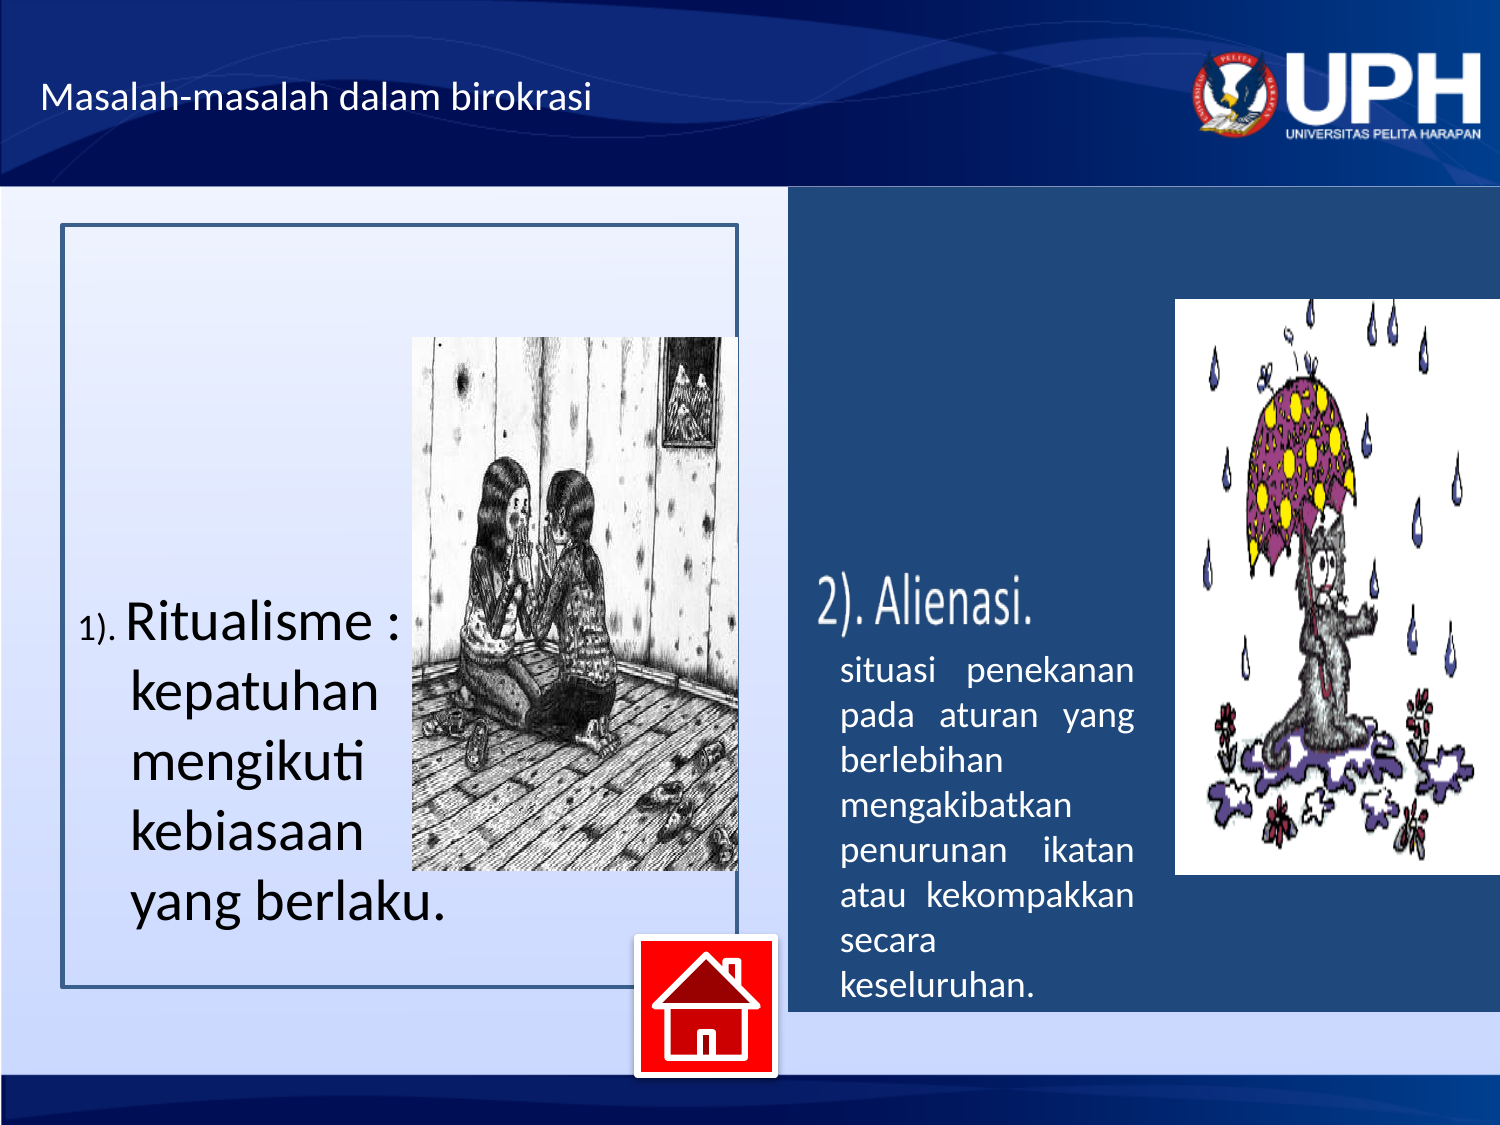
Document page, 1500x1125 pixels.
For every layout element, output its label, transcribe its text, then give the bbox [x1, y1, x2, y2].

picture [1174, 299, 1500, 876]
text_box [634, 934, 778, 1078]
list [787, 187, 1500, 1013]
picture [0, 0, 1500, 1125]
text_box [60, 223, 739, 989]
title Masalah-masalah dalam birokrasi [24, 12, 1175, 175]
